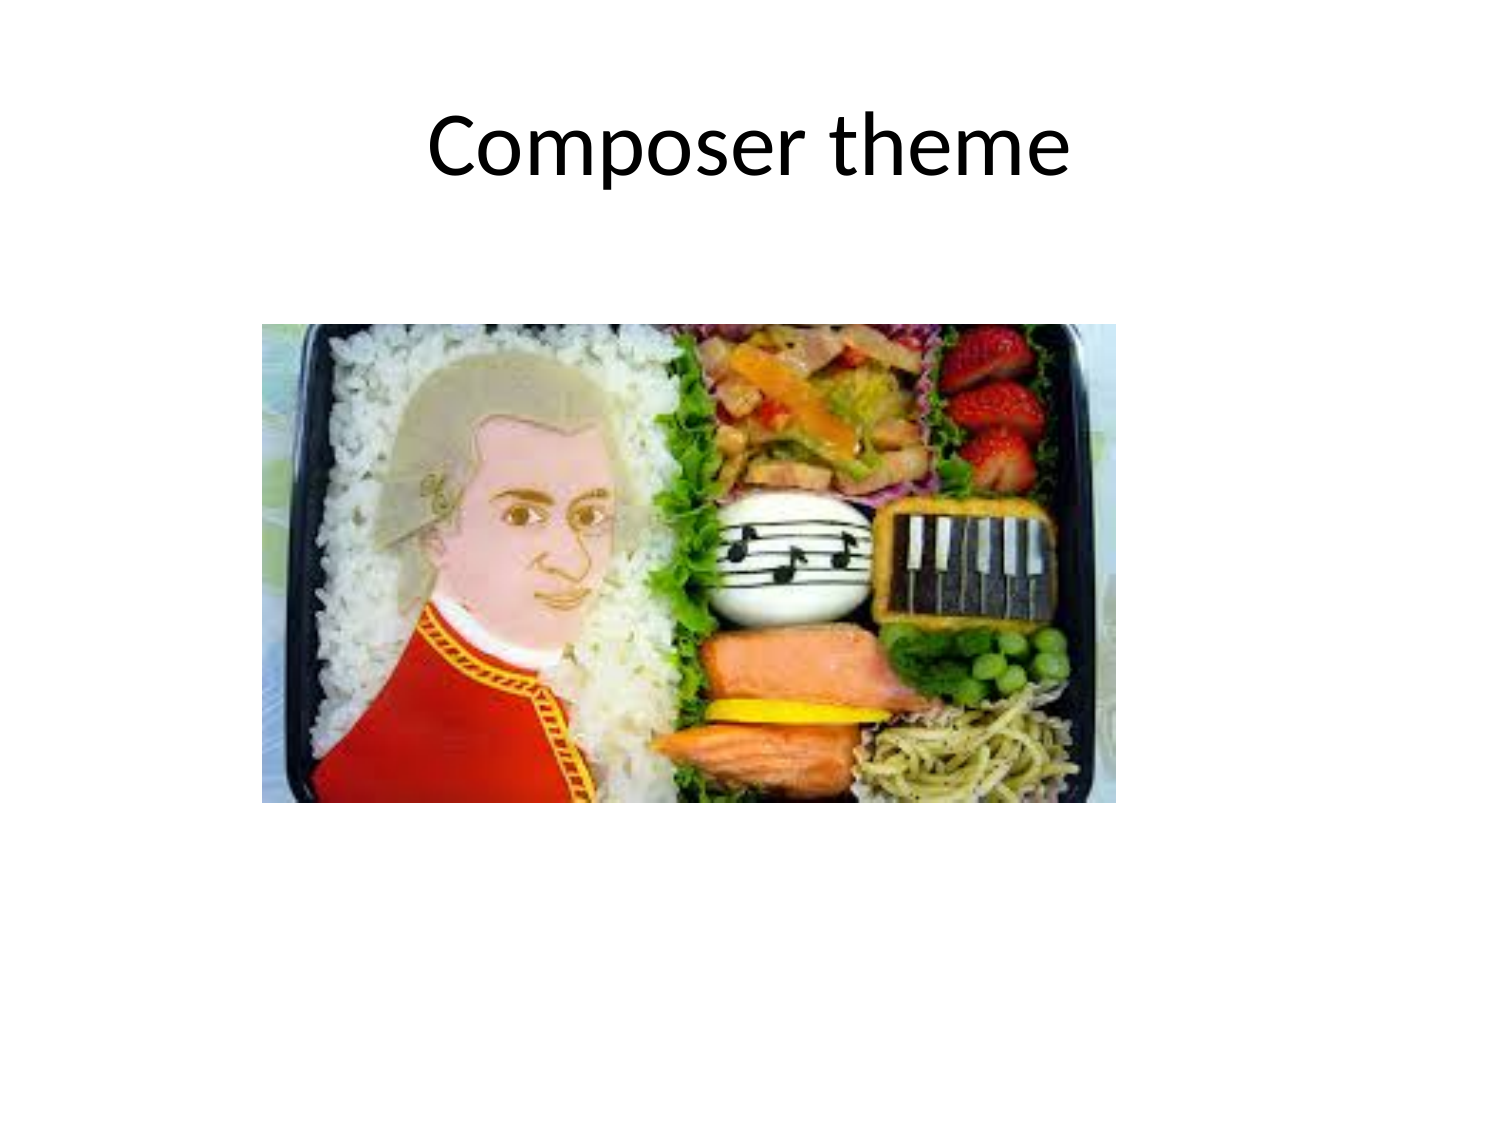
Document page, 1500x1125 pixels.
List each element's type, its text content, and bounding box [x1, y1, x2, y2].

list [262, 324, 1116, 803]
title Composer theme [75, 45, 1425, 233]
